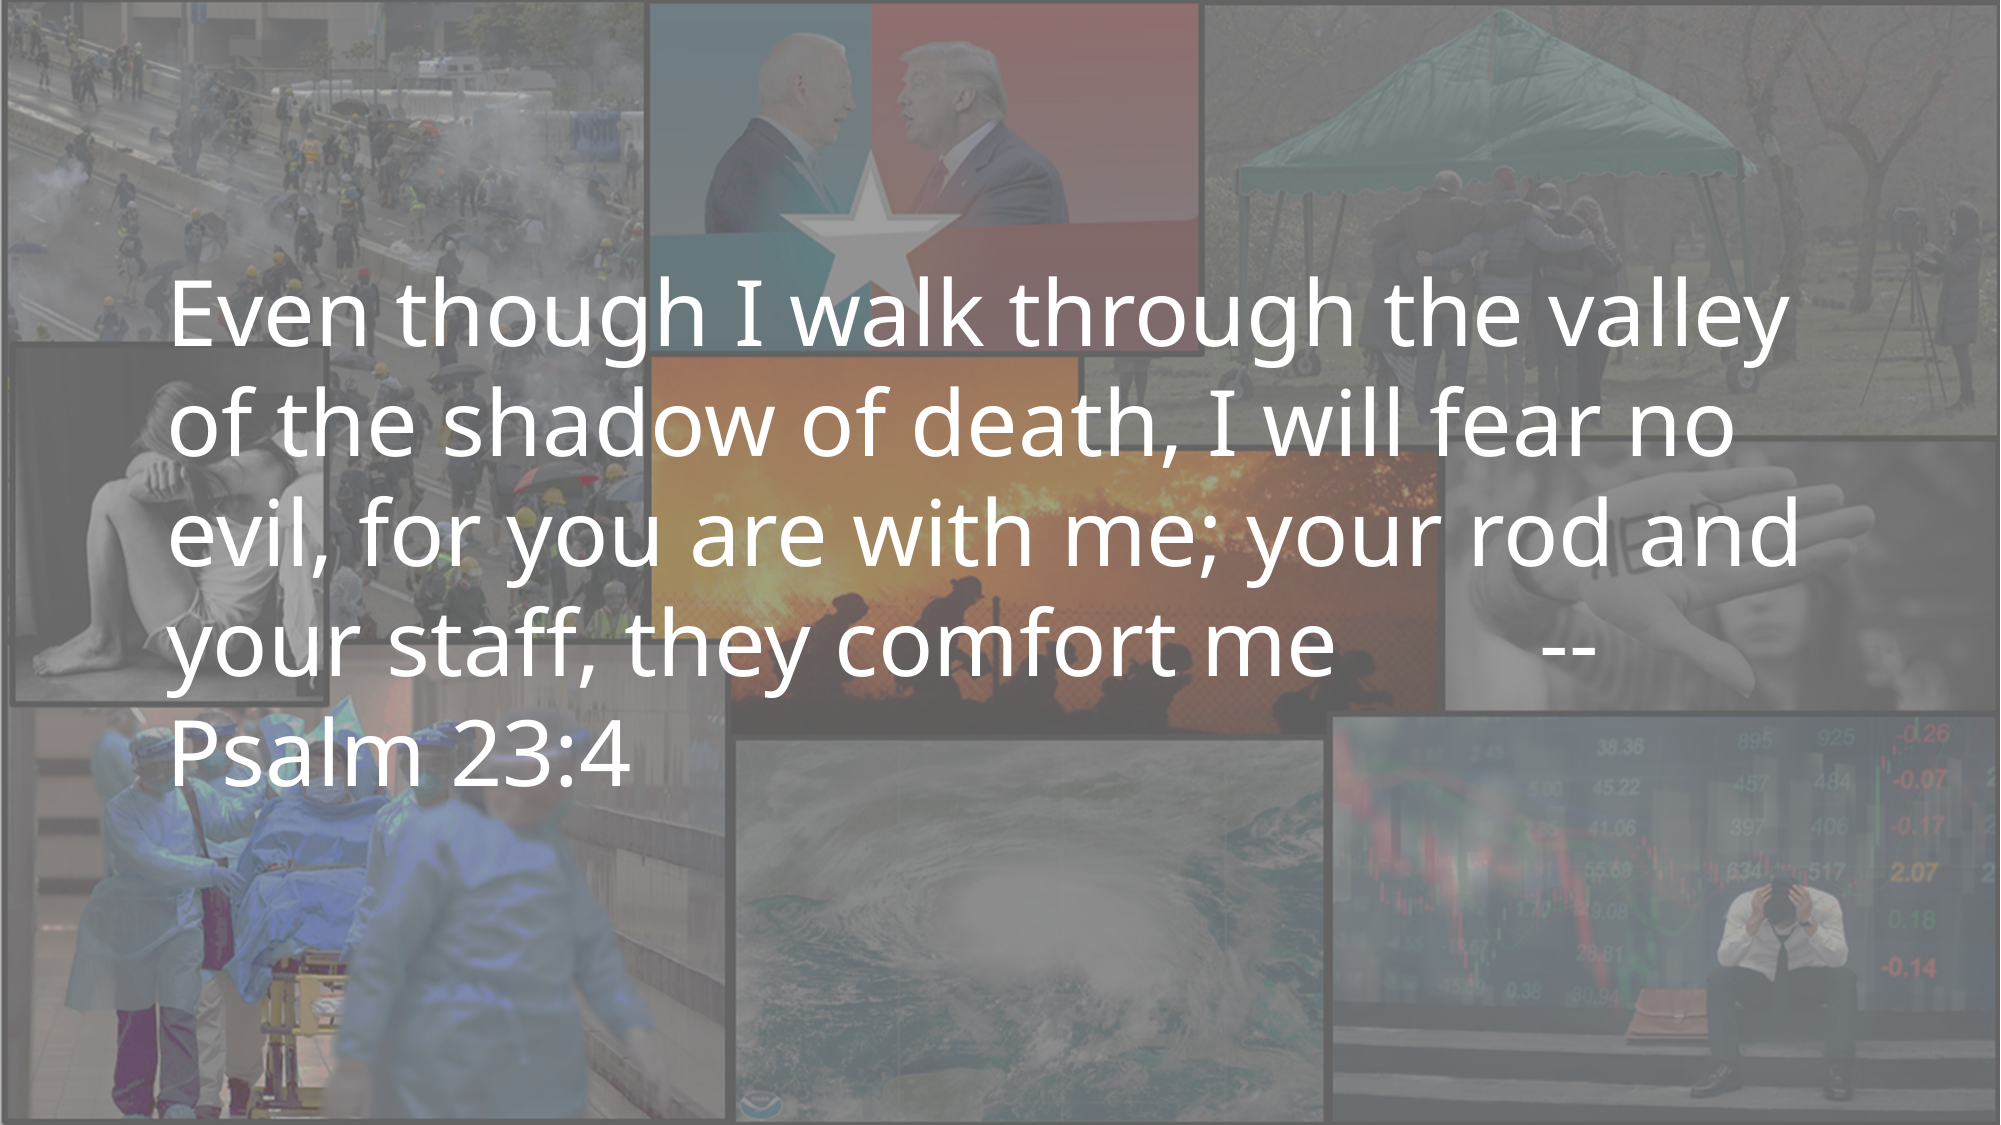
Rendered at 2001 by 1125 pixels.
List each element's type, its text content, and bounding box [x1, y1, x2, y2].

picture [0, 0, 2000, 1125]
text_box Even though I walk through the valley of the shadow of death, I will fear no evil, for you are with me; your rod and your staff, they comfort me -- Psalm 23:4 [151, 247, 1876, 812]
